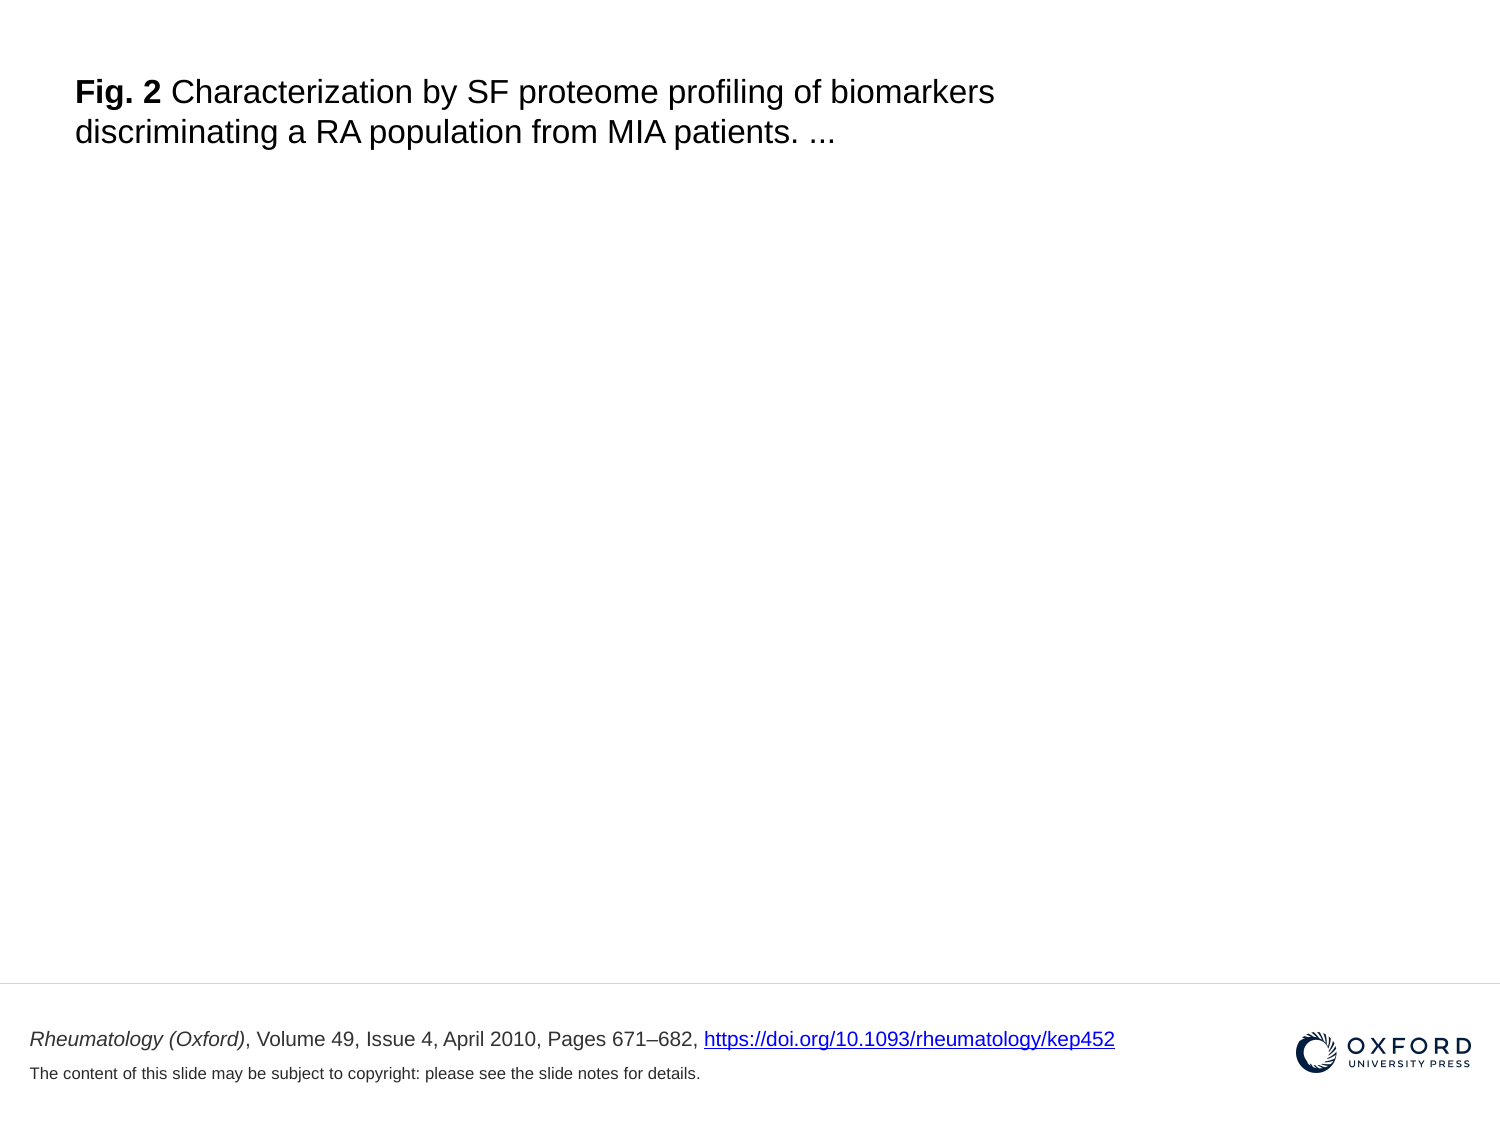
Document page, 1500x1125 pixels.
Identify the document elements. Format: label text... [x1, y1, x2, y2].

picture [1296, 1032, 1471, 1073]
footer Rheumatology (Oxford), Volume 49, Issue 4, April 2010, Pages 671–682, https://doi.org/10.1093/rheumatology/kep452 The content of this slide may be subject to copyright: please see the slide notes for details. [0, 983, 1260, 1125]
title Fig. 2 Characterization by SF proteome profiling of biomarkers discriminating a RA population from MIA patients. ... [75, 69, 1078, 171]
